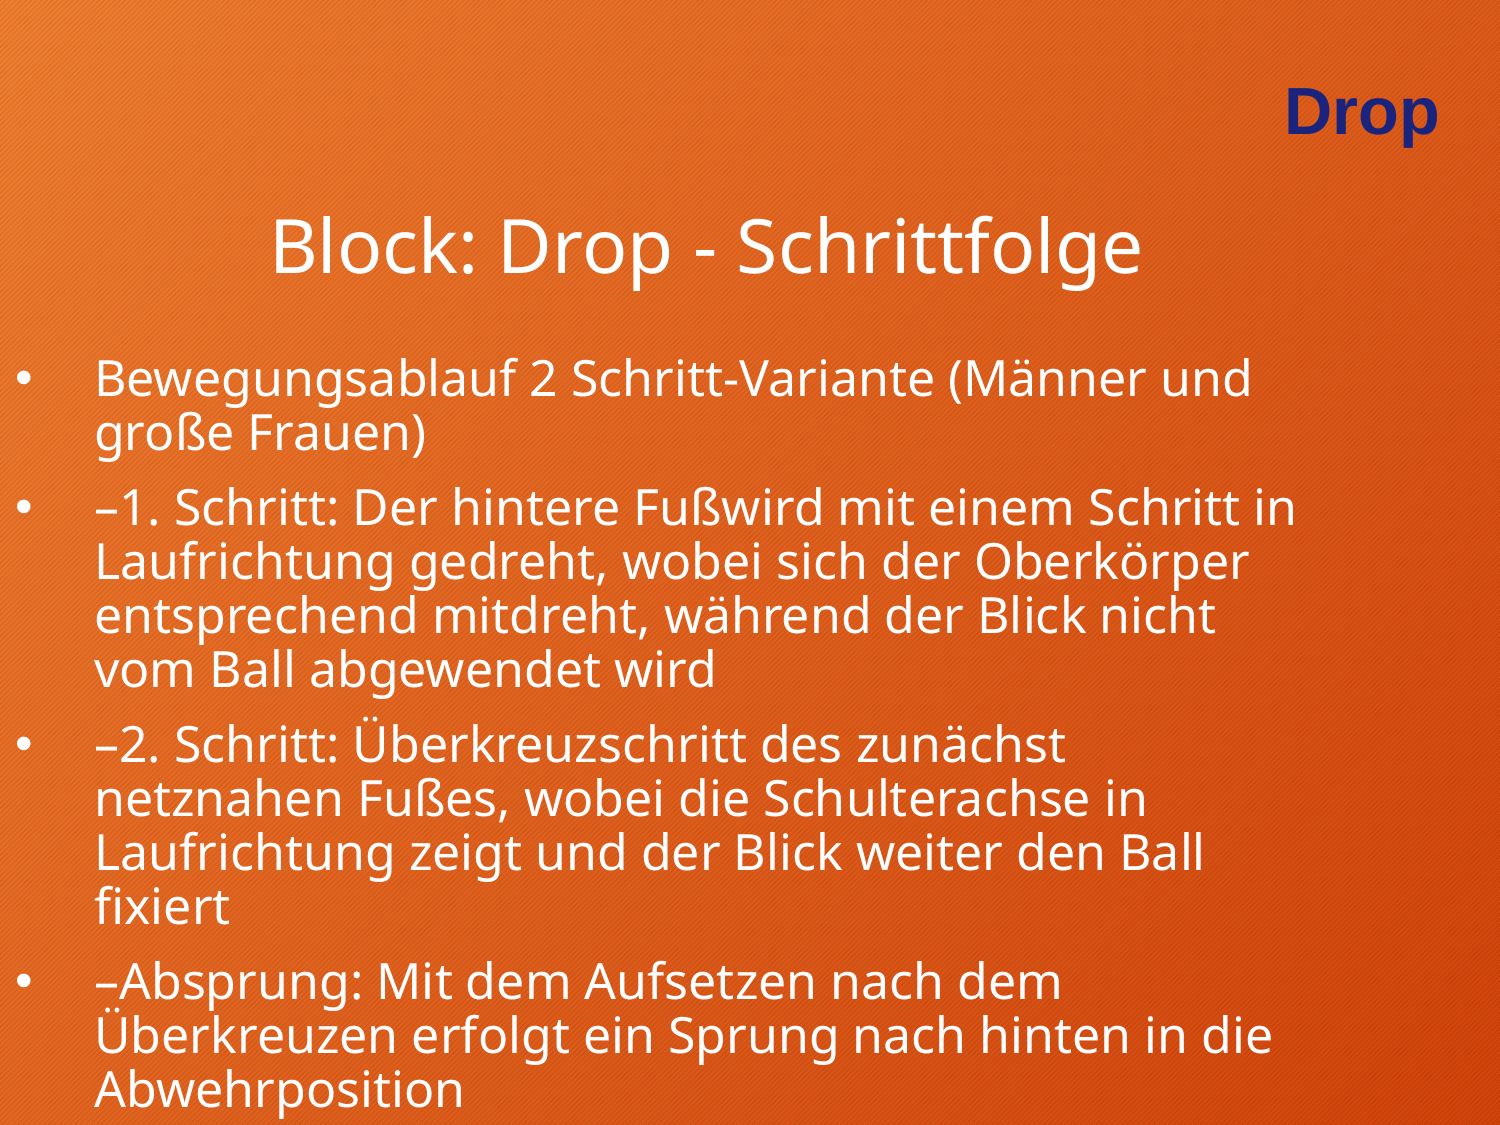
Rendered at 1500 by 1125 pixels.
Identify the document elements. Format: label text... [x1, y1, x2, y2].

text_box Drop [279, 66, 1455, 150]
list Bewegungsablauf 2 Schritt-Variante (Männer und große Frauen) –1. Schritt: Der hintere Fußwird mit einem Schritt in Laufrichtung gedreht, wobei sich der Oberkörper entsprechend mitdreht, während der Blick nicht vom Ball abgewendet wird –2. Schritt: Überkreuzschritt des zunächst netznahen Fußes, wobei die Schulterachse in Laufrichtung zeigt und der Blick weiter den Ball fixiert –Absprung: Mit dem Aufsetzen nach dem Überkreuzen erfolgt ein Sprung nach hinten in die Abwehrposition [0, 265, 1323, 1071]
title Block: Drop - Schrittfolge [254, 208, 1500, 291]
